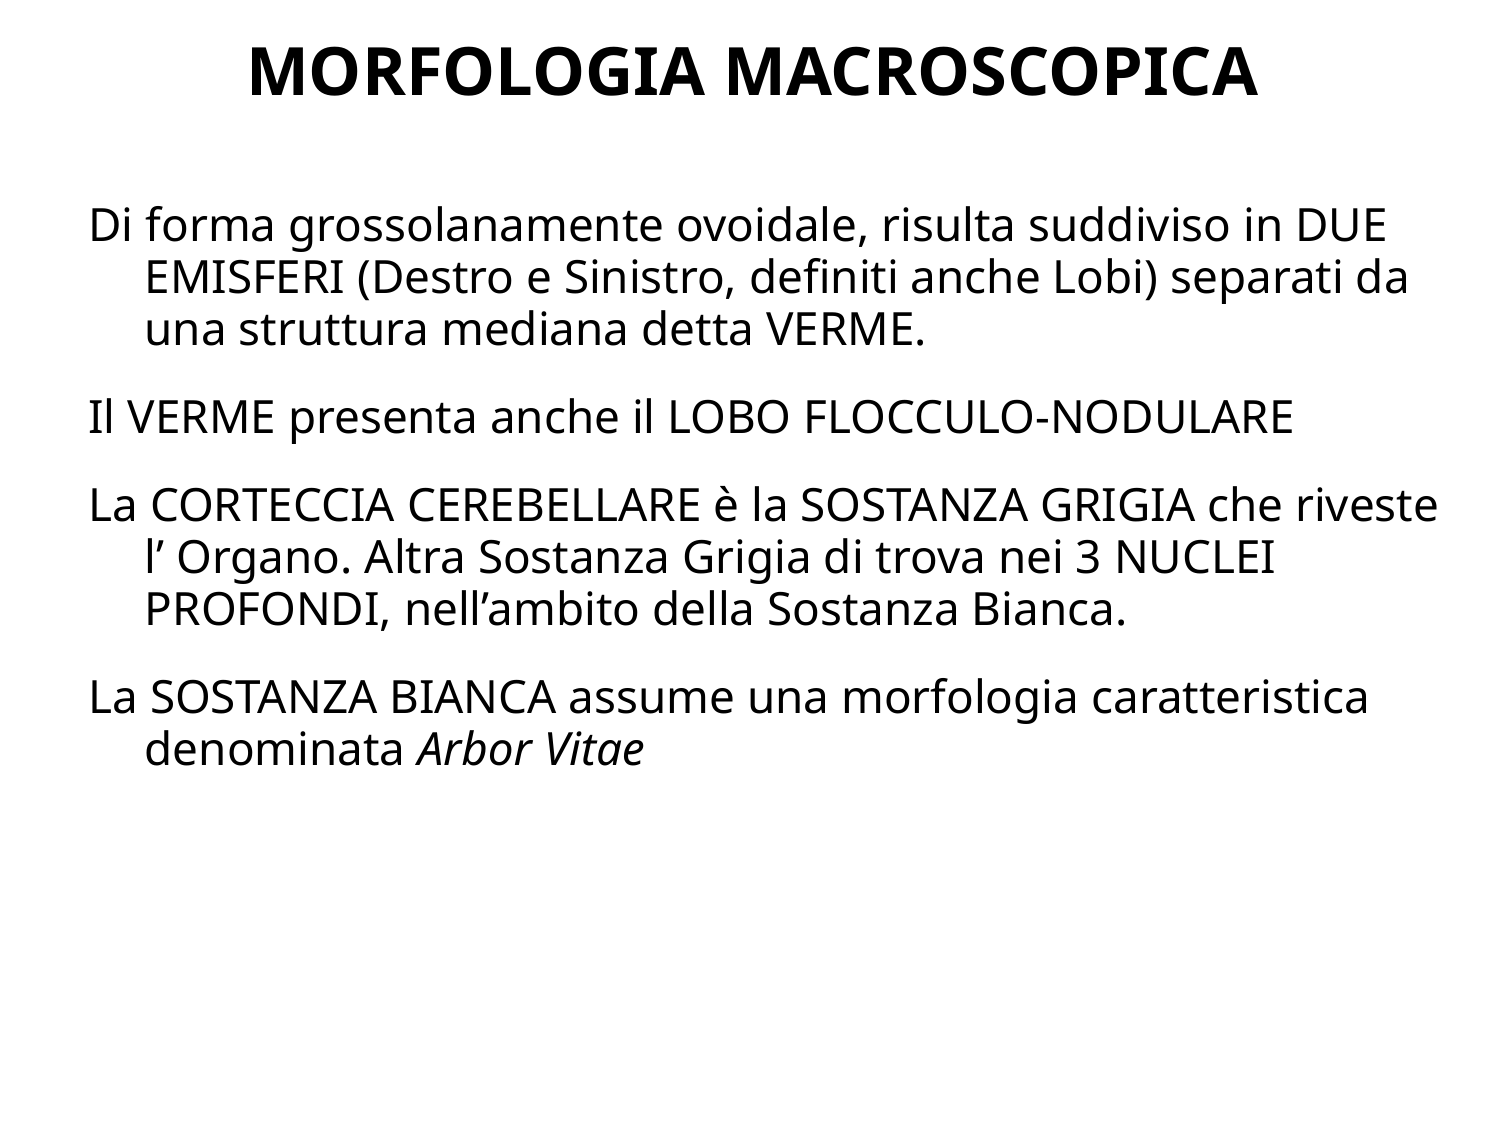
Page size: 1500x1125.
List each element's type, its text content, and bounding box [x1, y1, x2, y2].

title MORFOLOGIA MACROSCOPICA [112, 0, 1393, 150]
list Di forma grossolanamente ovoidale, risulta suddiviso in DUE EMISFERI (Destro e Sinistro, definiti anche Lobi) separati da una struttura mediana detta VERME. Il VERME presenta anche il LOBO FLOCCULO-NODULARE La CORTECCIA CEREBELLARE è la SOSTANZA GRIGIA che riveste l’ Organo. Altra Sostanza Grigia di trova nei 3 NUCLEI PROFONDI, nell’ambito della Sostanza Bianca. La SOSTANZA BIANCA assume una morfologia caratteristica denominata Arbor Vitae [88, 196, 1459, 1125]
